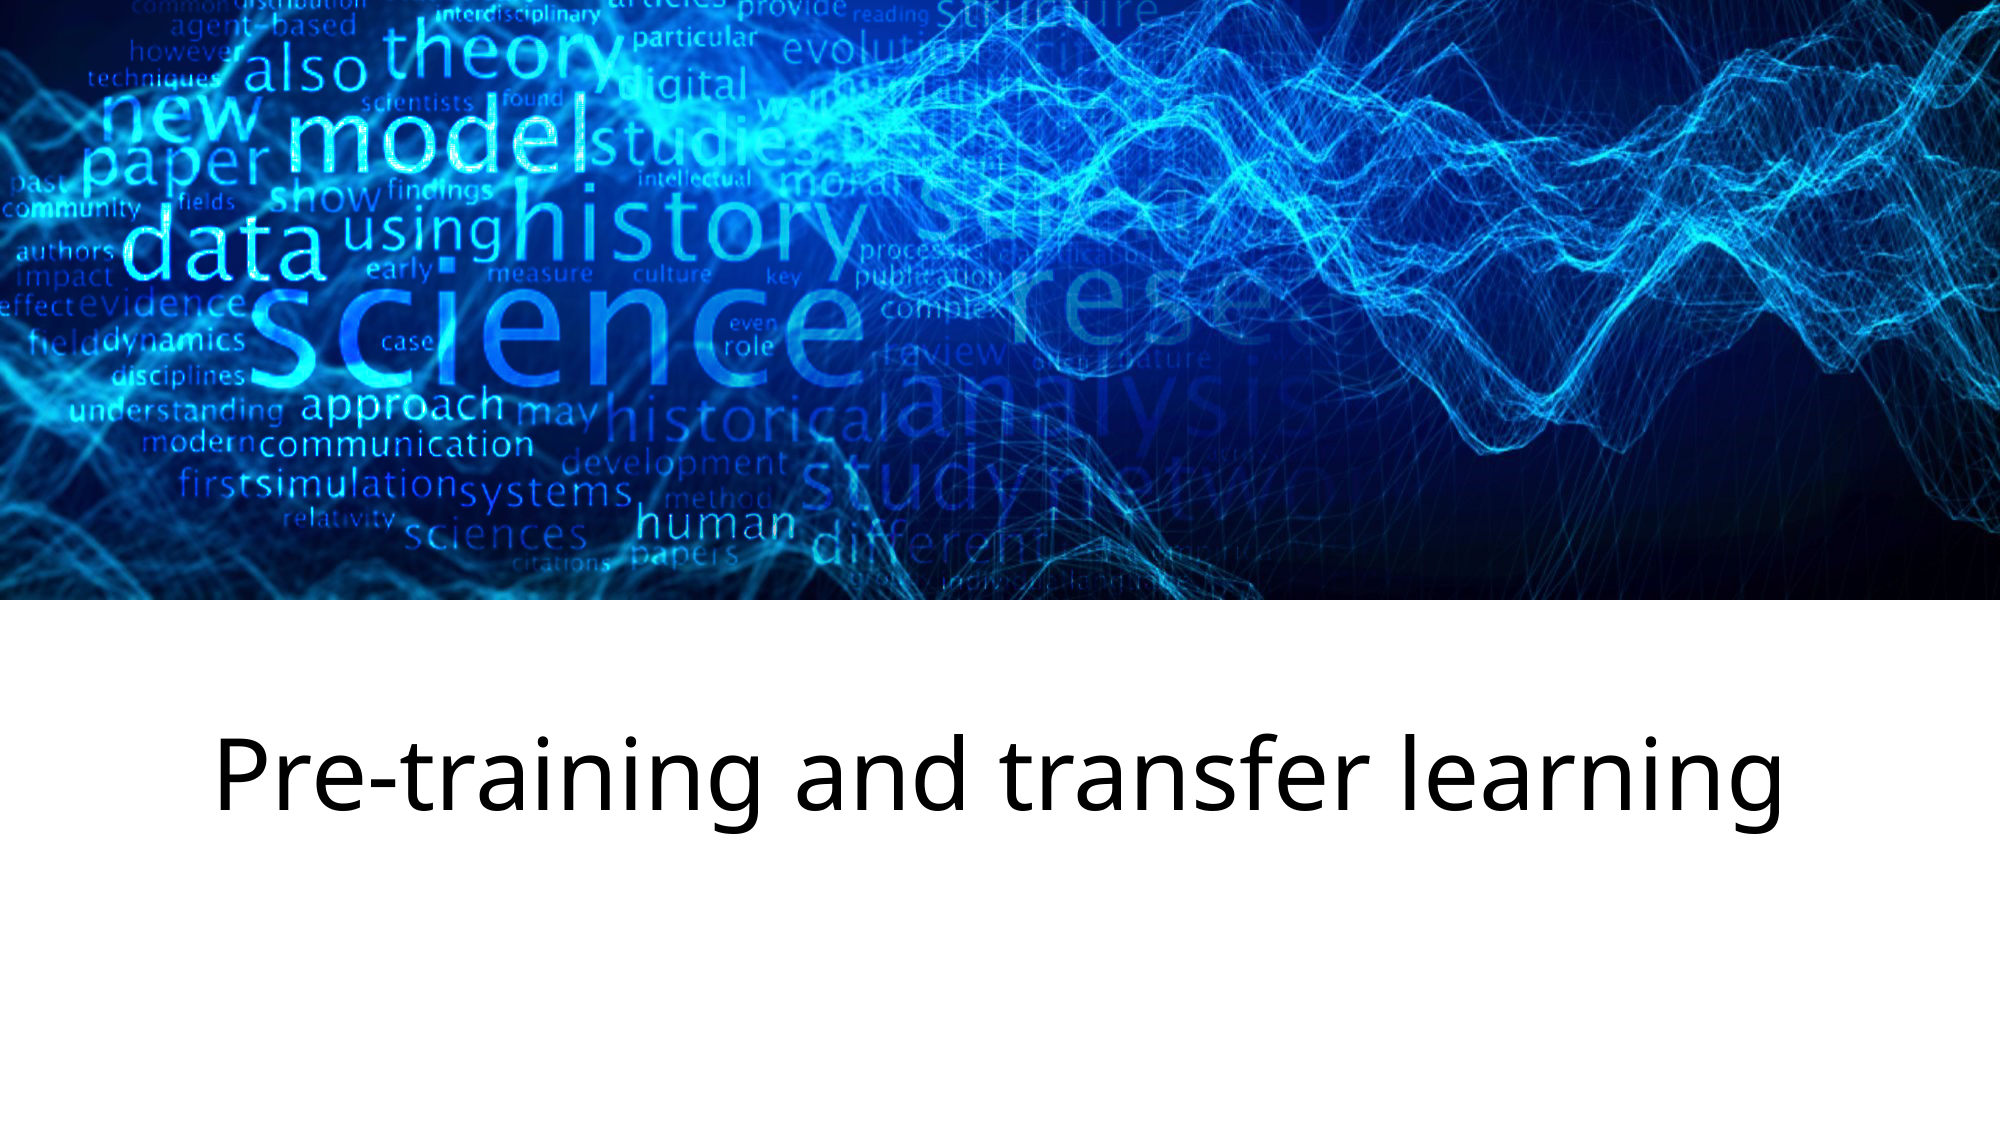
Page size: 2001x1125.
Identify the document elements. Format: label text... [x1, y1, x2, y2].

picture [4, 369, 10, 377]
picture [0, 0, 2000, 600]
picture [65, 387, 75, 393]
picture [1129, 555, 1139, 563]
text_box Pre-training and transfer learning [27, 690, 1973, 959]
picture [1987, 376, 1994, 385]
picture [1929, 66, 1937, 88]
